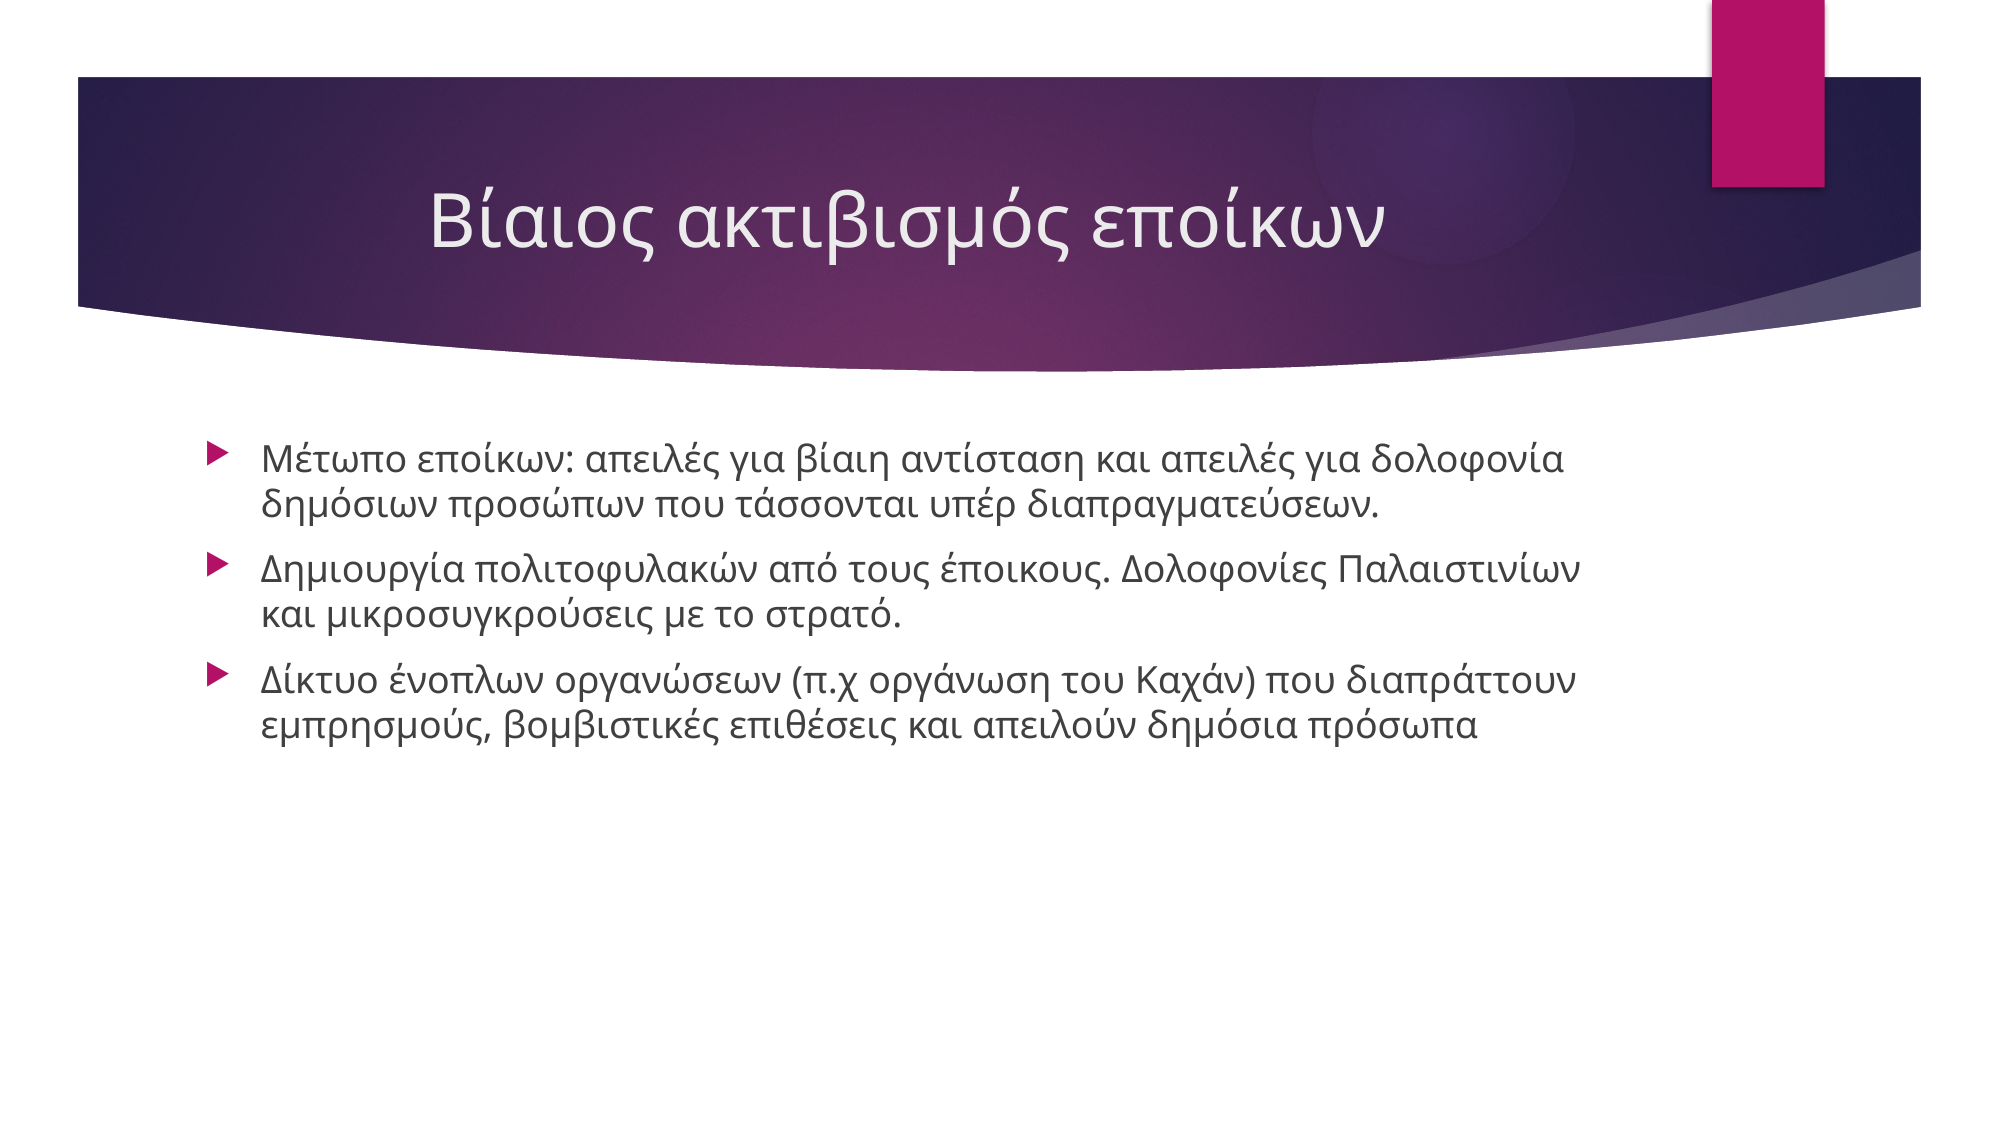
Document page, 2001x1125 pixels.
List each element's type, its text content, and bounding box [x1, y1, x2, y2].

list Μέτωπο εποίκων: απειλές για βίαιη αντίσταση και απειλές για δολοφονία δημόσιων προσώπων που τάσσονται υπέρ διαπραγματεύσεων. Δημιουργία πολιτοφυλακών από τους έποικους. Δολοφονίες Παλαιστινίων και μικροσυγκρούσεις με το στρατό. Δίκτυο ένοπλων οργανώσεων (π.χ οργάνωση του Καχάν) που διαπράττουν εμπρησμούς, βομβιστικές επιθέσεις και απειλούν δημόσια πρόσωπα [189, 427, 1638, 988]
title Βίαιος ακτιβισμός εποίκων [189, 159, 1627, 276]
